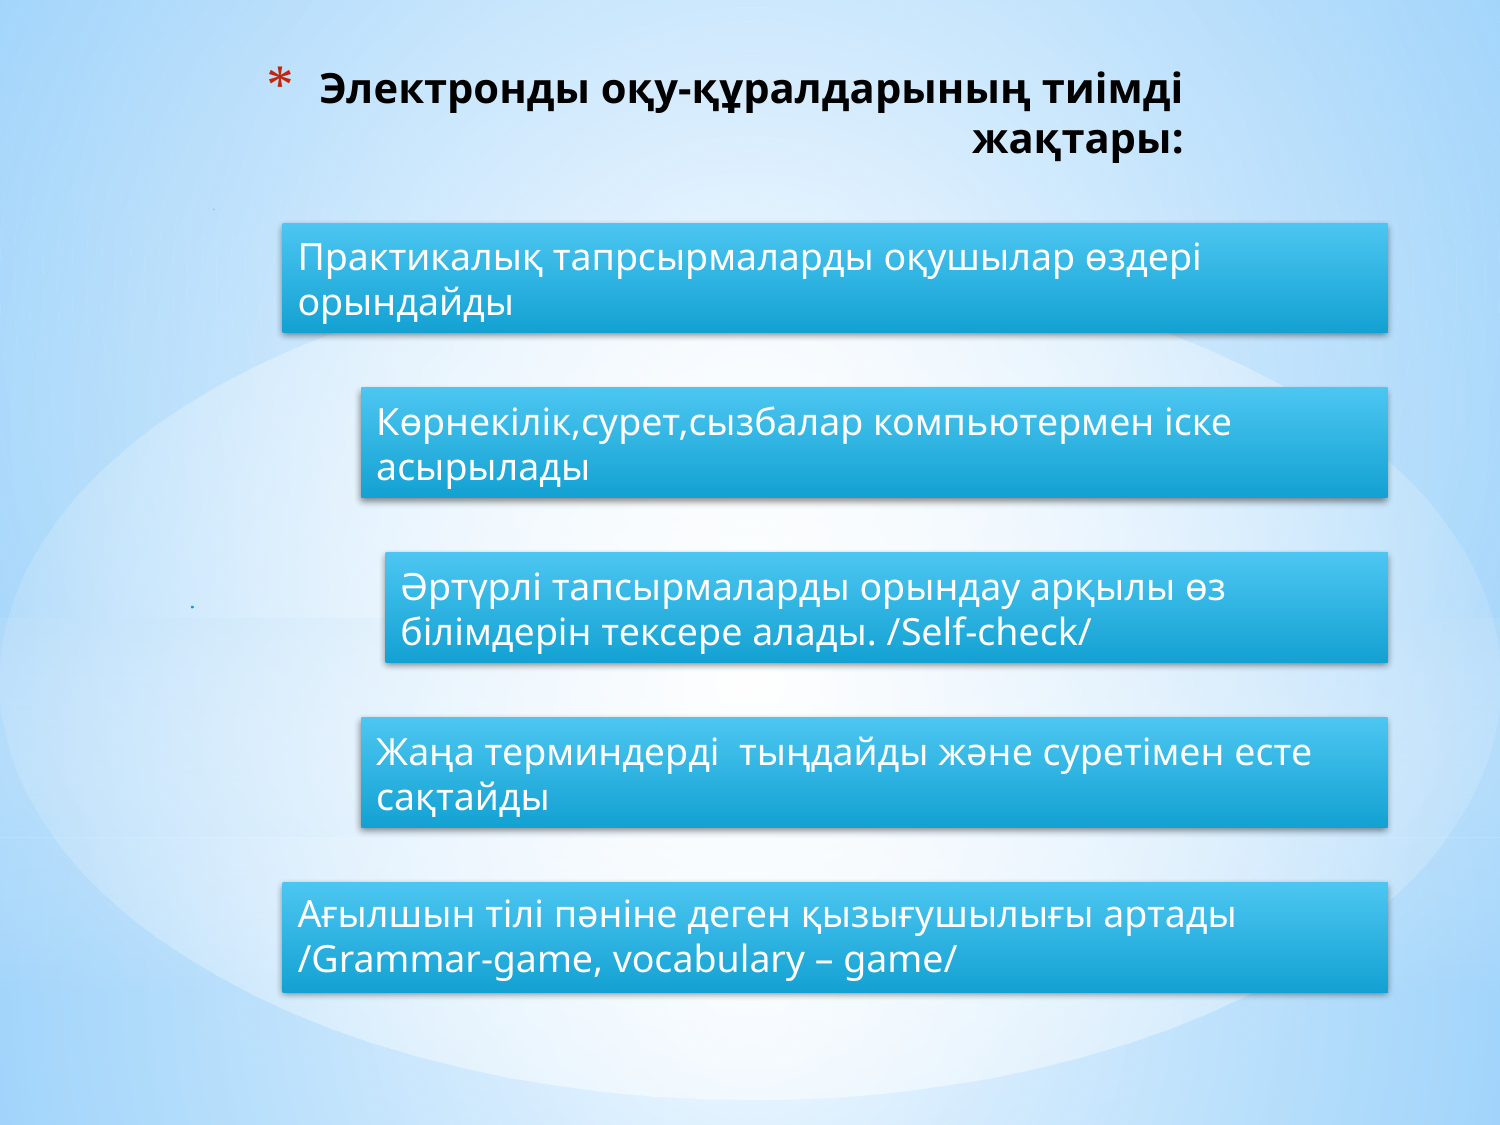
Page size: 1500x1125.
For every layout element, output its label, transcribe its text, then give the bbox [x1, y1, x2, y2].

title Электронды оқу-құралдарының тиімді жақтары: [64, 54, 1199, 161]
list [187, 119, 1389, 1000]
